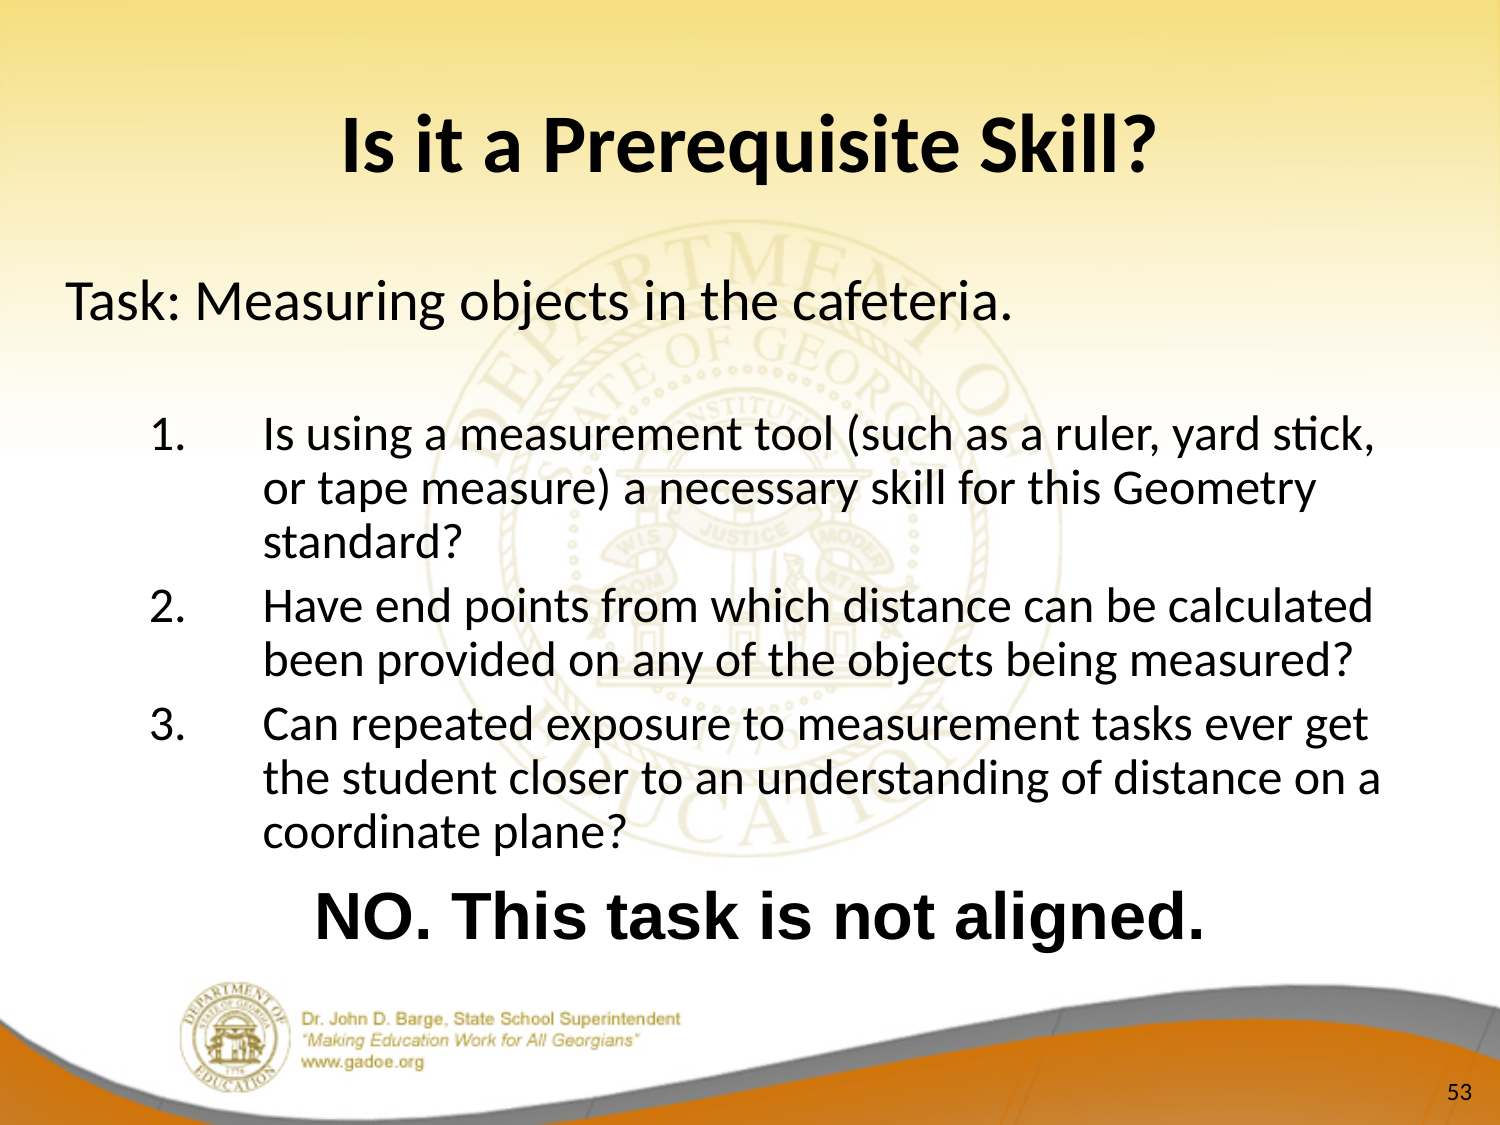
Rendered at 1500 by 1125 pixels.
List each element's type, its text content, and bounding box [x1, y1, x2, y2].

list Task: Measuring objects in the cafeteria. Is using a measurement tool (such as a ruler, yard stick, or tape measure) a necessary skill for this Geometry standard? Have end points from which distance can be calculated been provided on any of the objects being measured? Can repeated exposure to measurement tasks ever get the student closer to an understanding of distance on a coordinate plane? [50, 262, 1400, 863]
text_box NO. This task is not aligned. [137, 874, 1300, 962]
picture [0, 0, 1500, 1125]
title Is it a Prerequisite Skill? [75, 45, 1425, 233]
slide_number 53 [1387, 1059, 1488, 1120]
